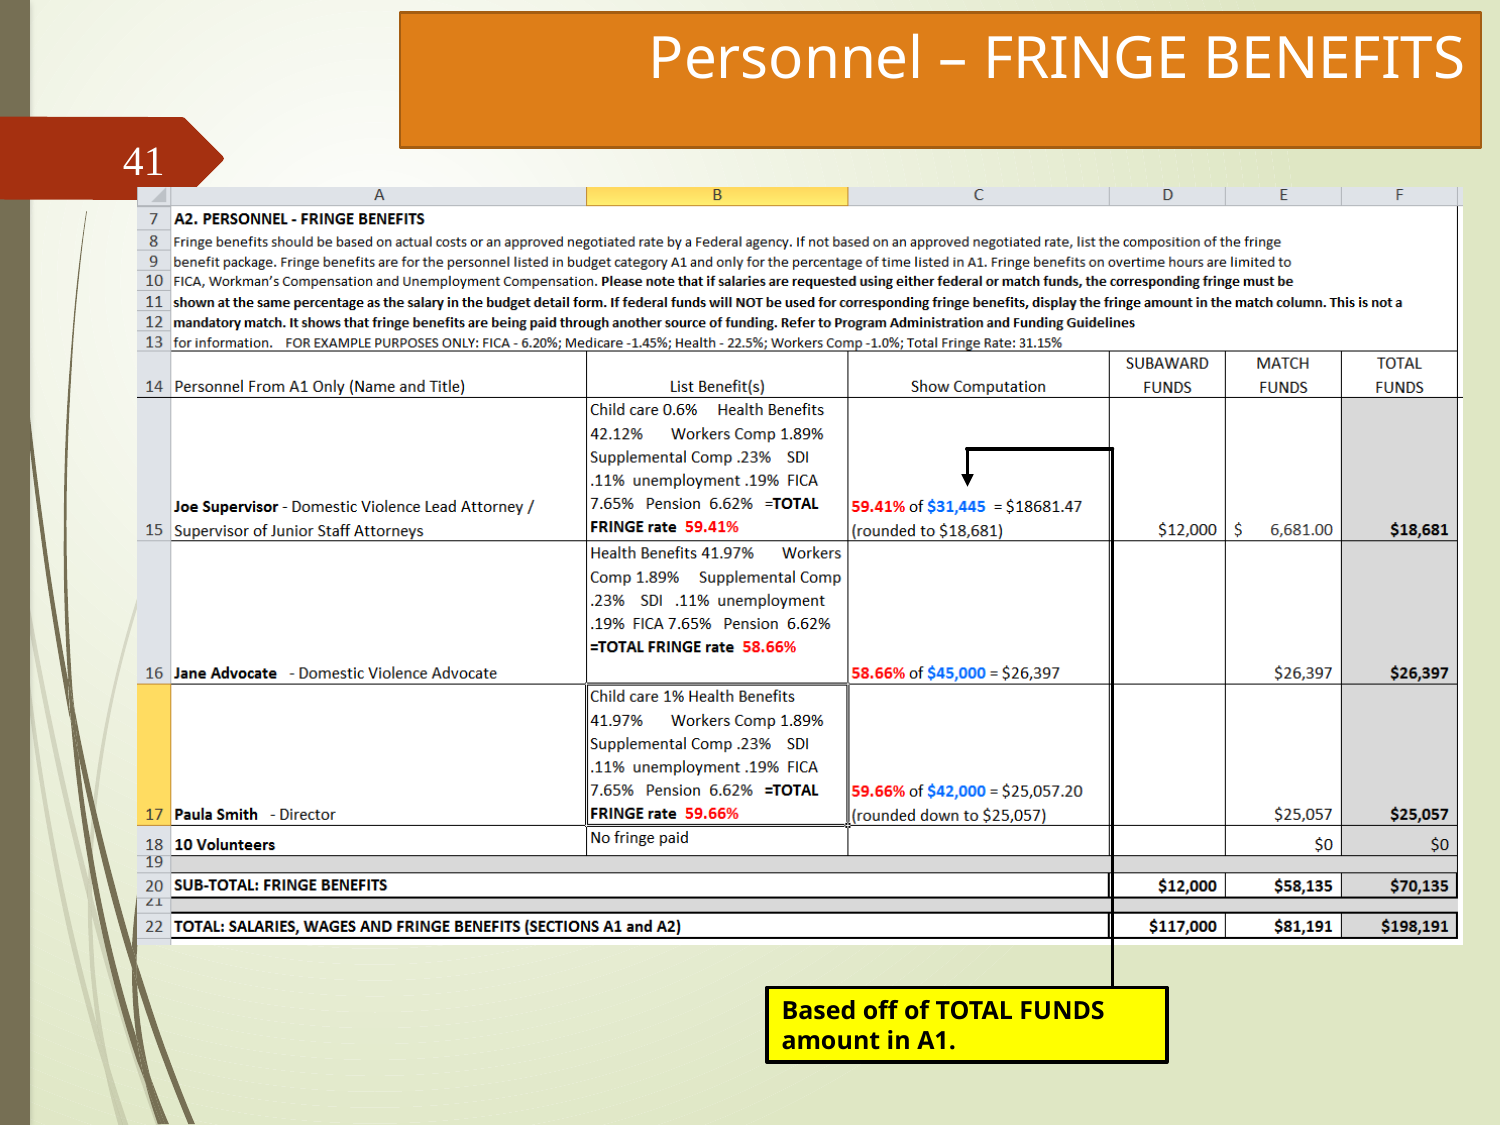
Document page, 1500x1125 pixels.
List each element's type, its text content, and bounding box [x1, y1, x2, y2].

text_box Based off of TOTAL FUNDS amount in A1. [766, 987, 1167, 1063]
title Personnel – FRINGE BENEFITS [399, 11, 1482, 149]
slide_number 41 [83, 129, 180, 190]
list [137, 187, 1463, 945]
